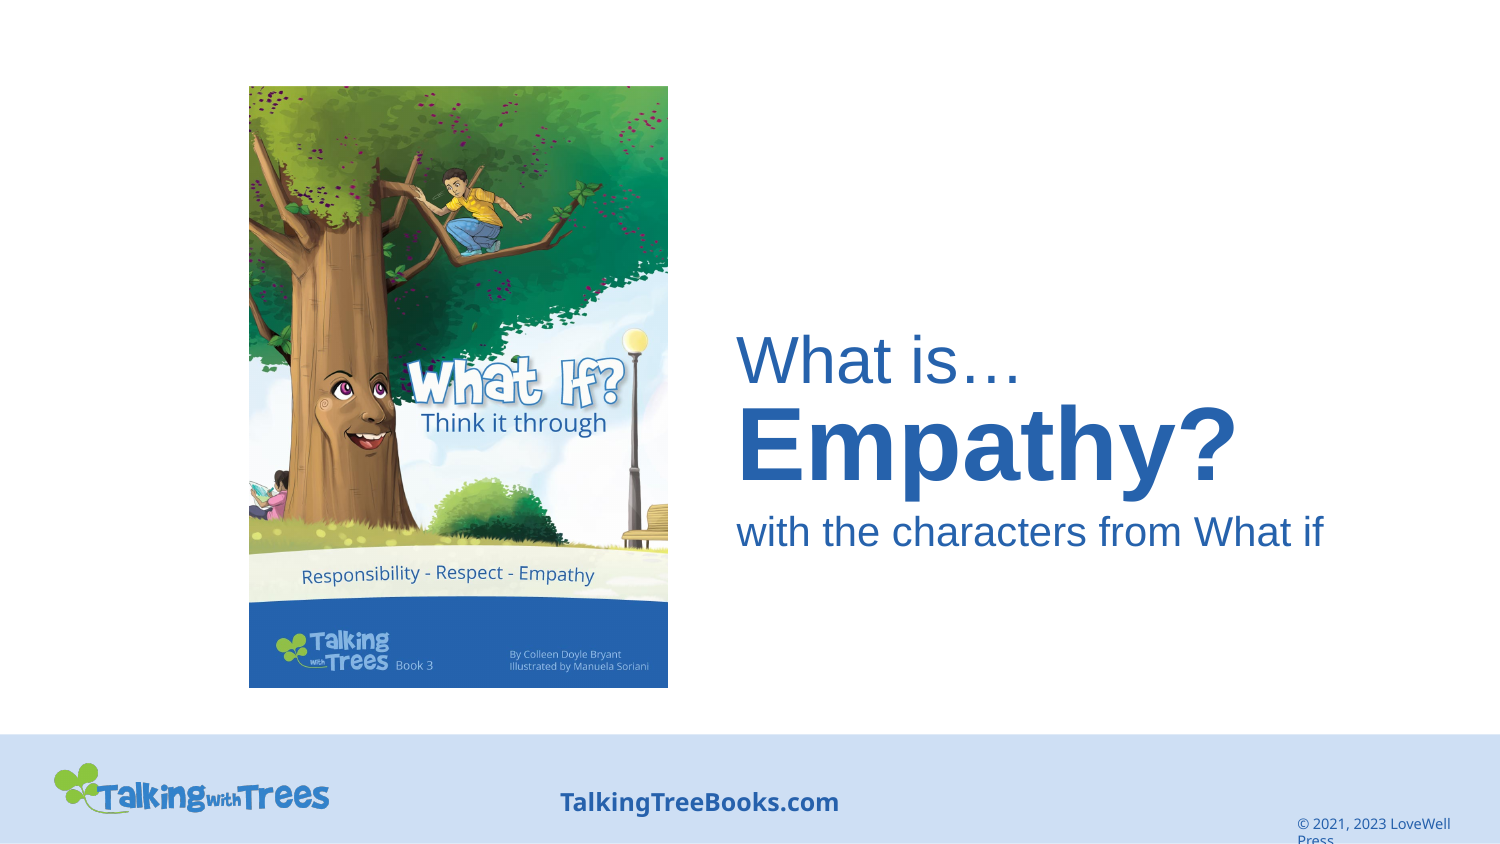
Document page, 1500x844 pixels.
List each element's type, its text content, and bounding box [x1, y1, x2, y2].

text_box [0, 732, 1500, 844]
picture [248, 85, 669, 688]
text_box with the characters from What if [721, 509, 1500, 596]
picture [40, 746, 353, 833]
text_box What is… [721, 309, 1471, 368]
text_box Empathy? [721, 368, 1500, 509]
text_box TalkingTreeBooks.com [545, 778, 955, 808]
text_box © 2021, 2023 LoveWell Press [1282, 807, 1500, 826]
